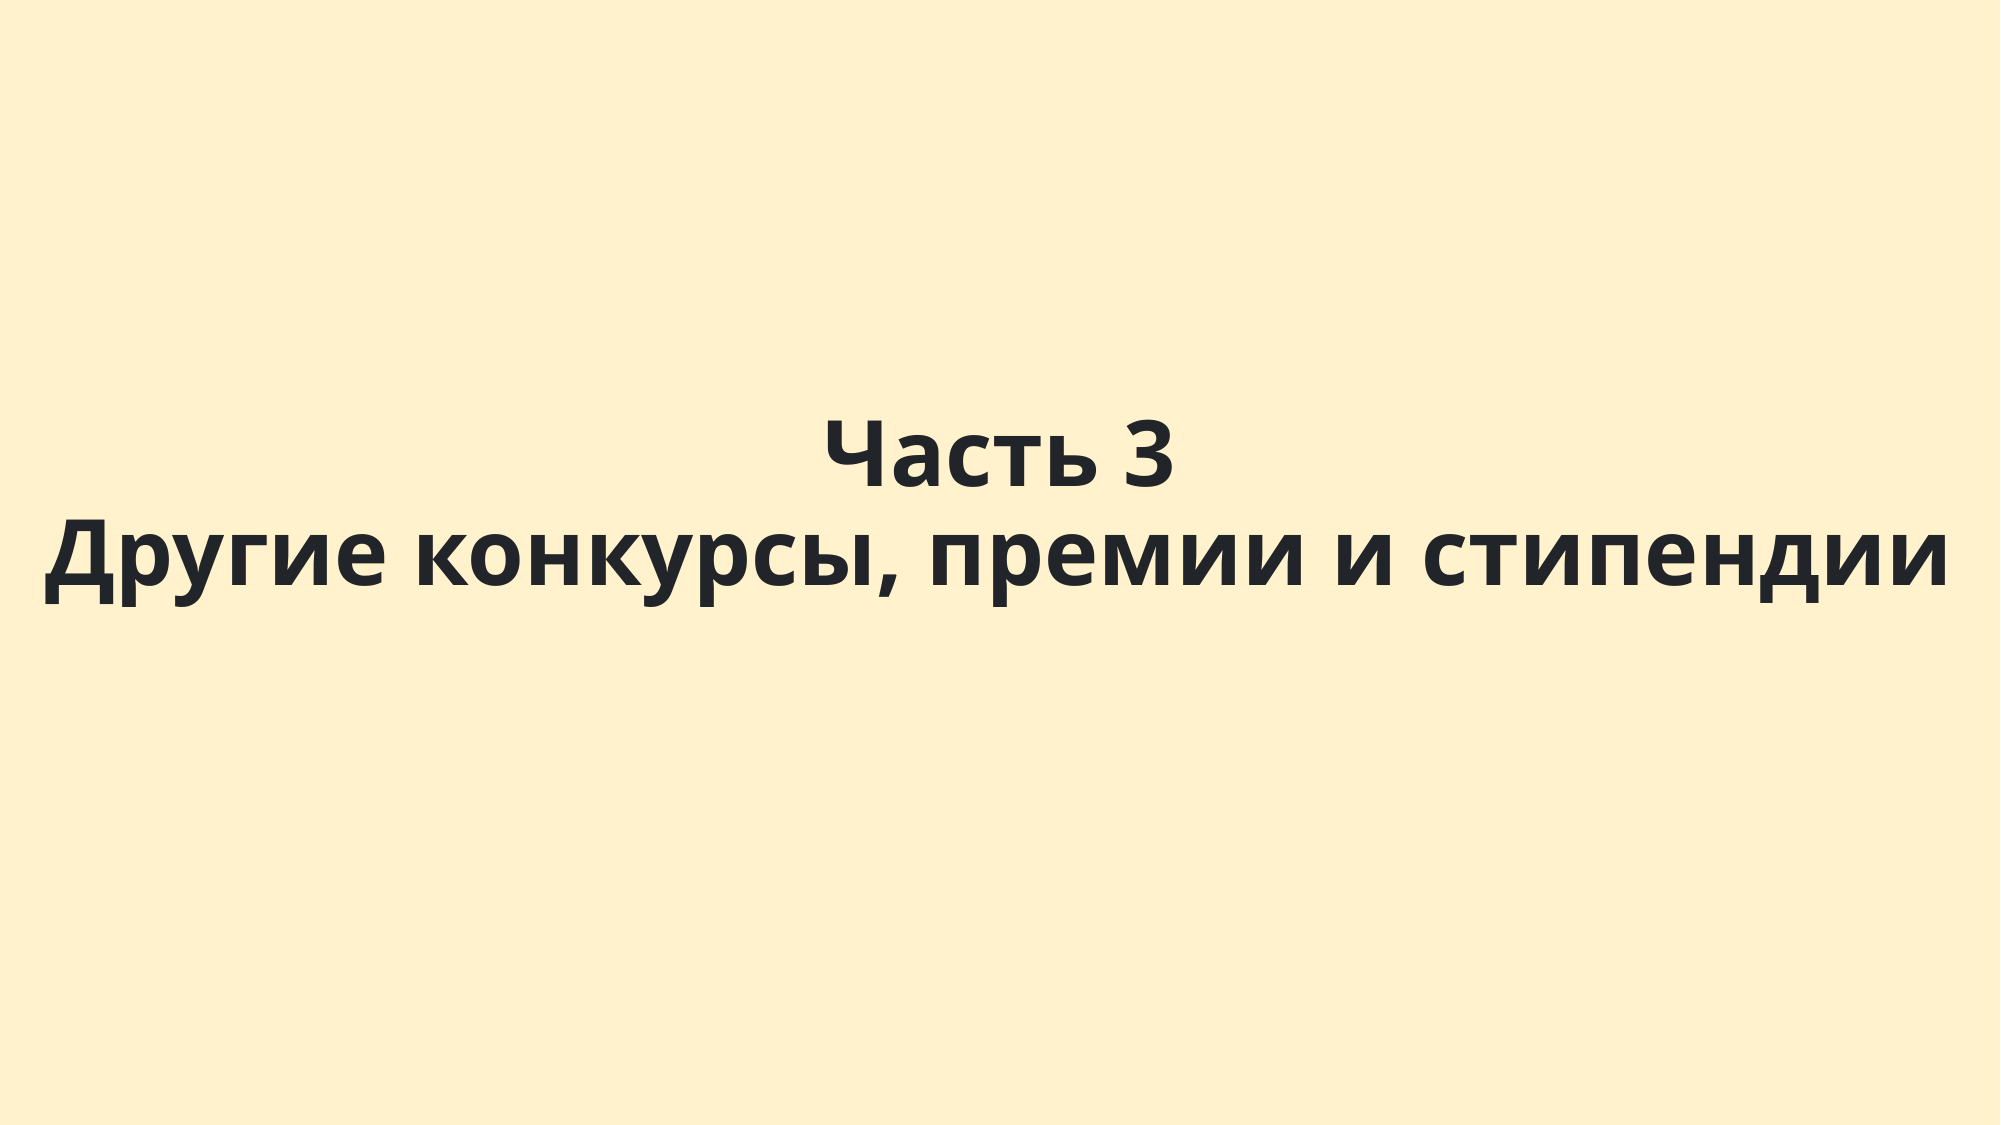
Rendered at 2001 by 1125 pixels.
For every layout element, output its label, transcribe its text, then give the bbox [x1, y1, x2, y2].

text_box Часть 3 Другие конкурсы, премии и стипендии [16, 351, 1984, 660]
